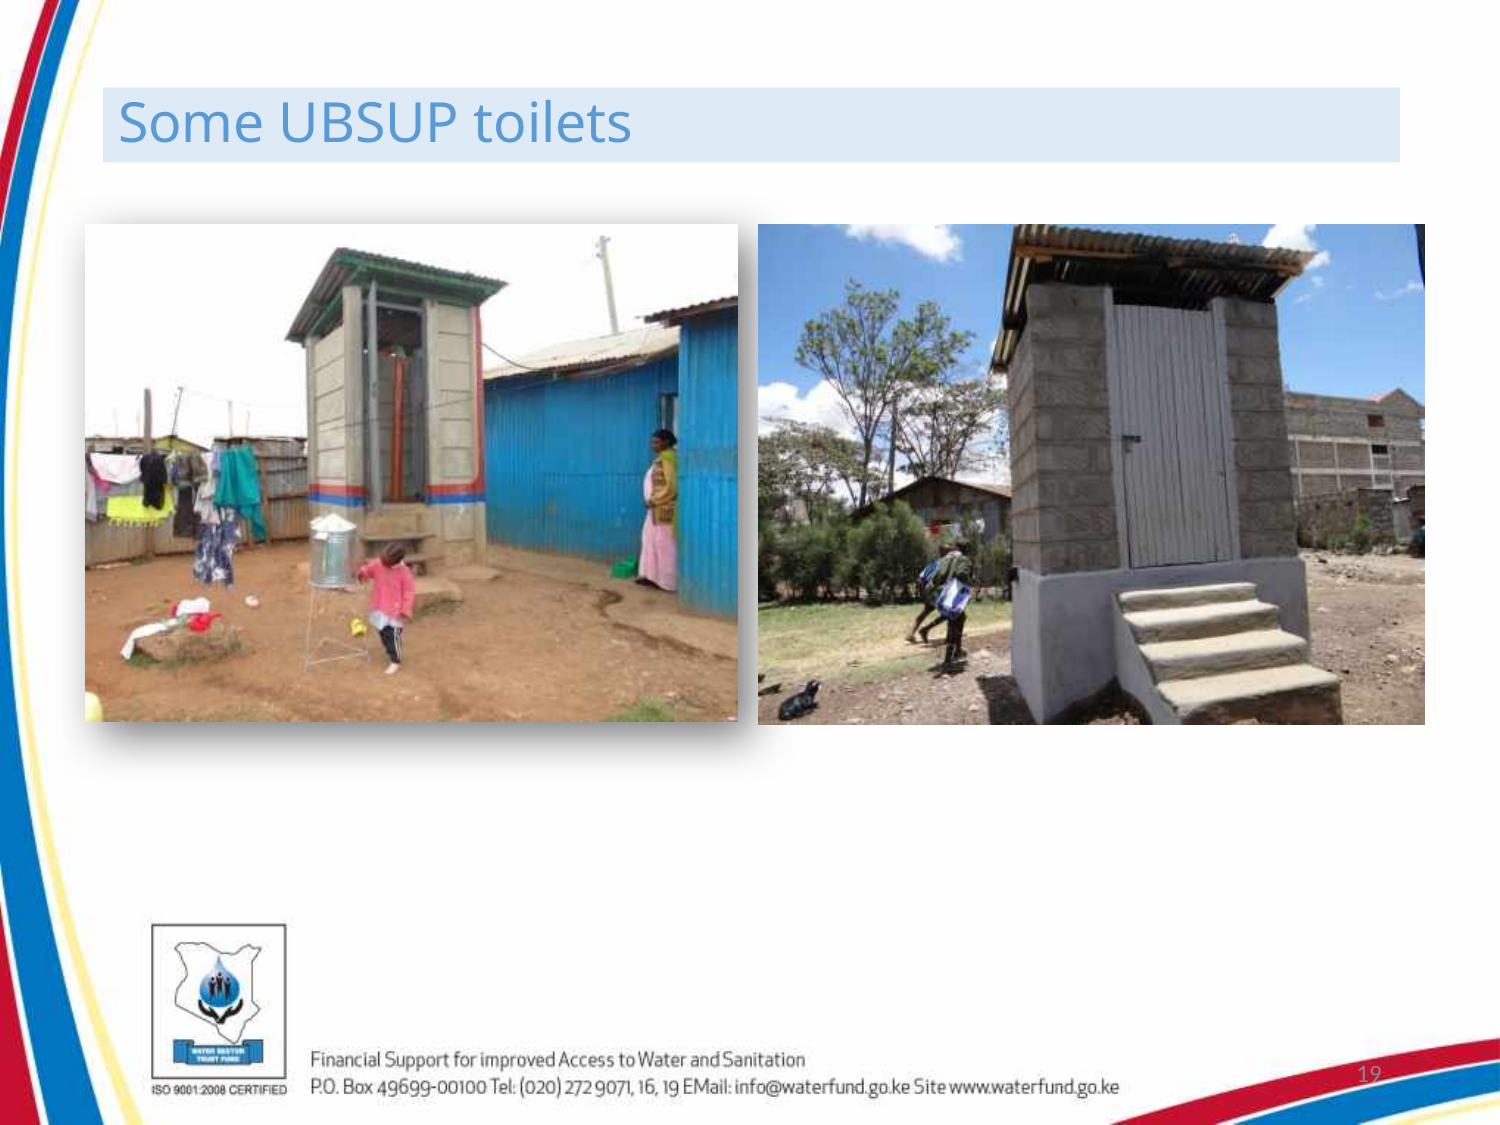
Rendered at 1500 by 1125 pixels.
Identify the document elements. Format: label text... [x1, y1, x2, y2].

title Some UBSUP toilets [103, 87, 1400, 163]
slide_number 19 [1059, 1042, 1397, 1103]
picture [0, 0, 1500, 1125]
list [85, 224, 738, 722]
